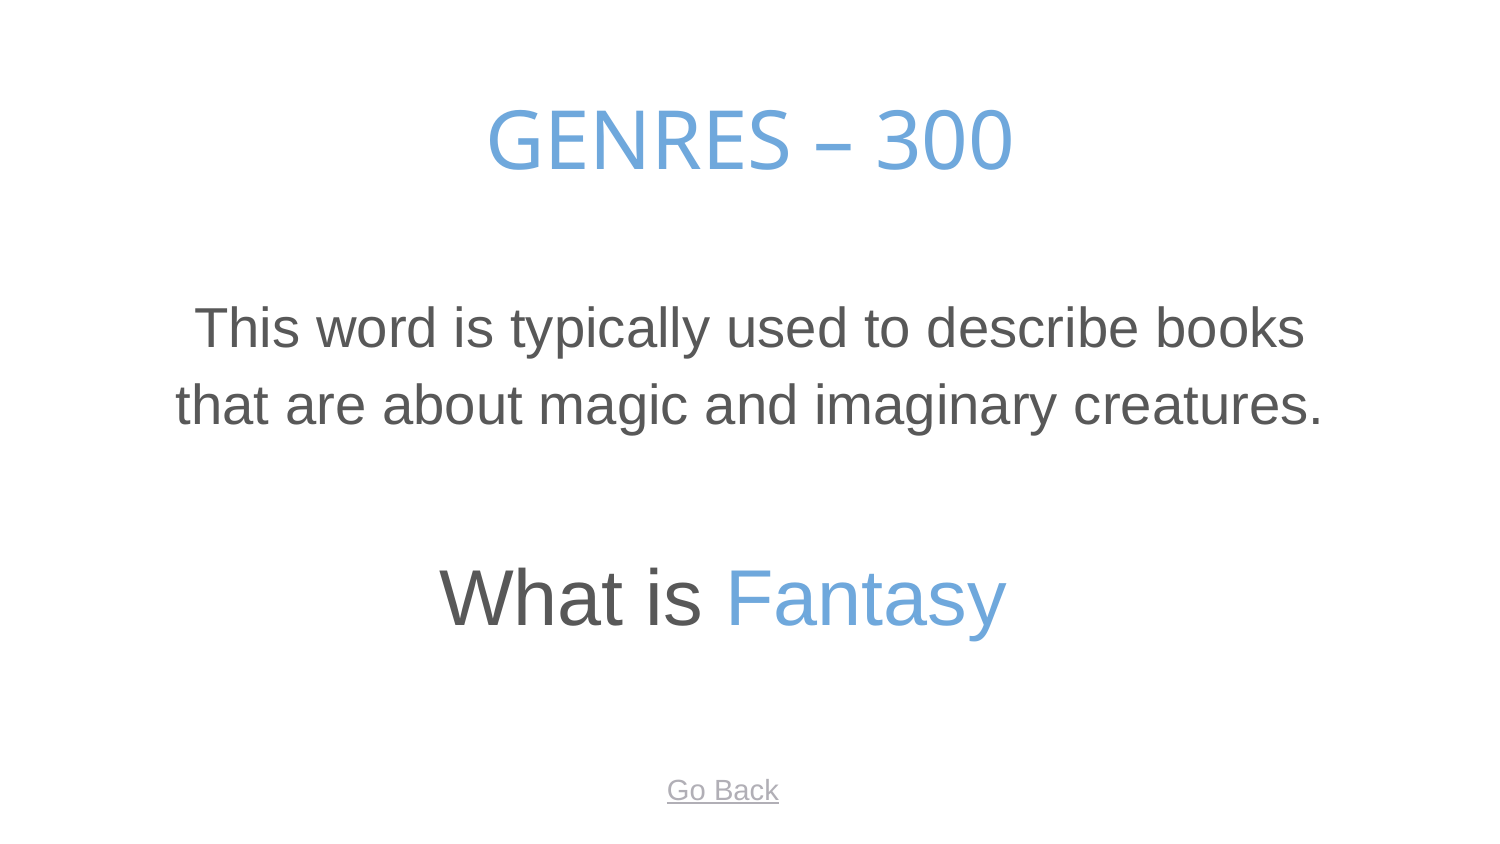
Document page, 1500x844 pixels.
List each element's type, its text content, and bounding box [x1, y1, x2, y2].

text_box What is Fantasy [217, 516, 1229, 703]
list This word is typically used to describe books that are about magic and imaginary creatures. [148, 265, 1352, 461]
text_box Go Back [629, 756, 818, 822]
title GENRES – 300 [50, 72, 1450, 203]
